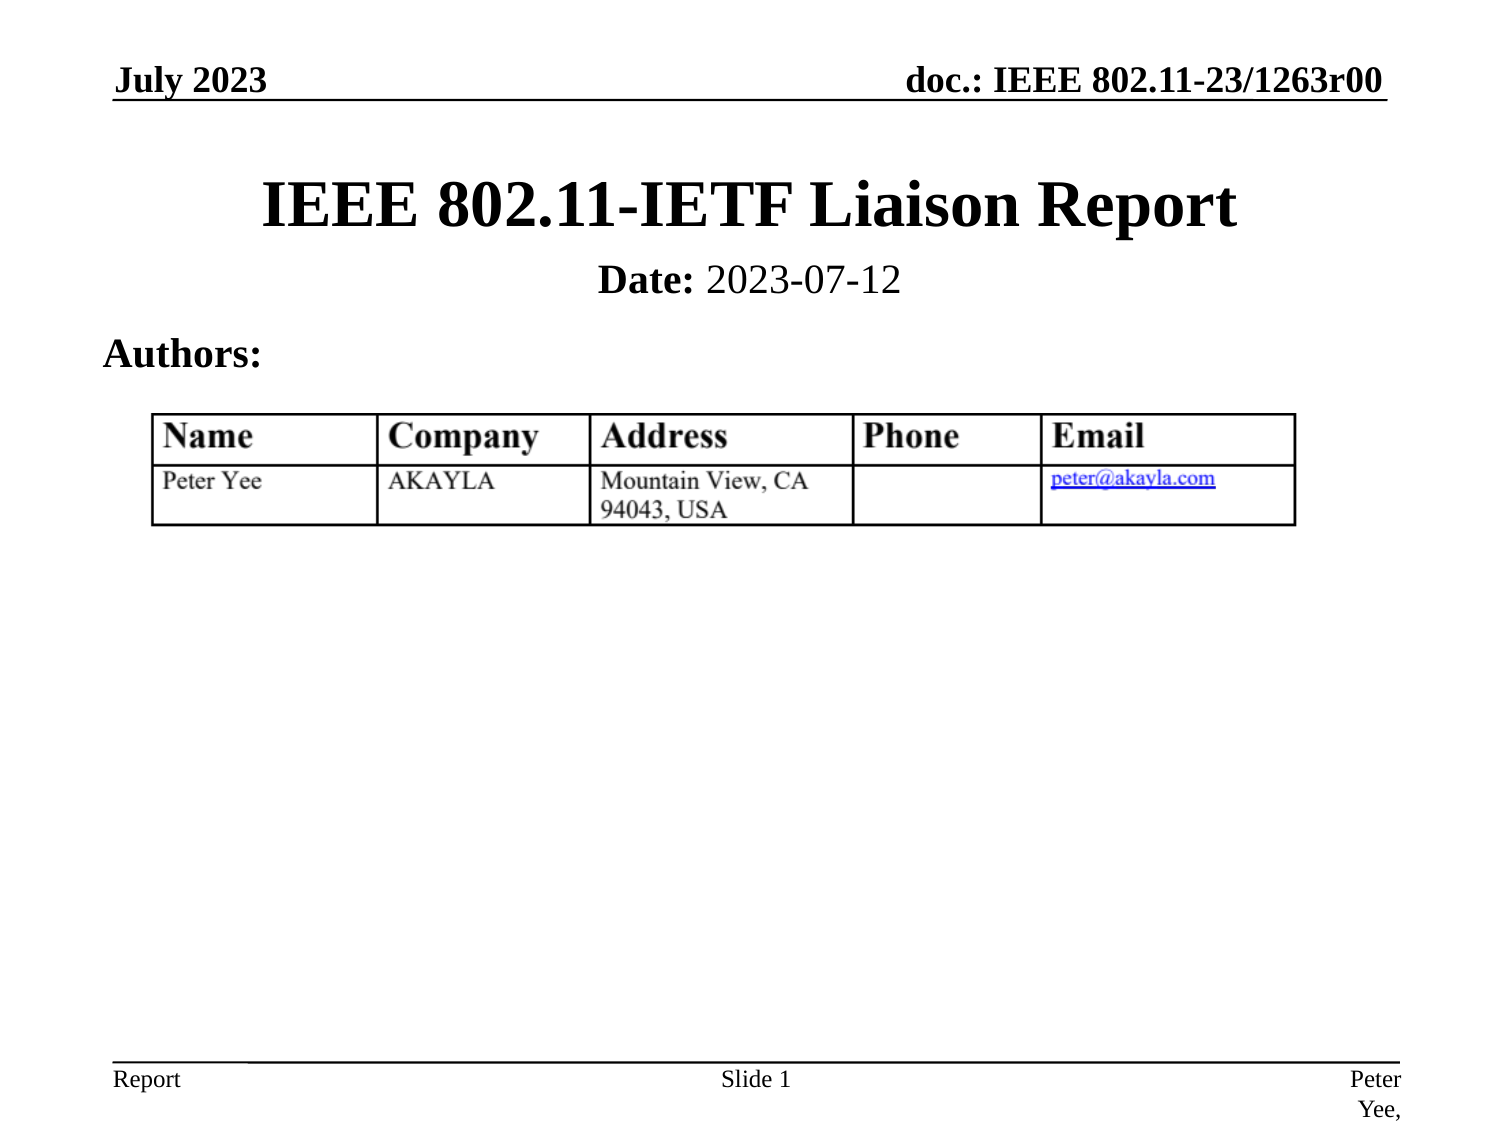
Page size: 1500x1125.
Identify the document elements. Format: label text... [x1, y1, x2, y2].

text_box Authors: [87, 318, 325, 381]
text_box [138, 413, 1319, 566]
slide_number Slide 1 [712, 1062, 800, 1093]
footer Peter Yee, AKAYLA [1325, 1062, 1402, 1093]
title IEEE 802.11-IETF Liaison Report [112, 112, 1388, 249]
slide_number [114, 54, 425, 100]
list Date: 2023-07-12 [112, 249, 1388, 313]
